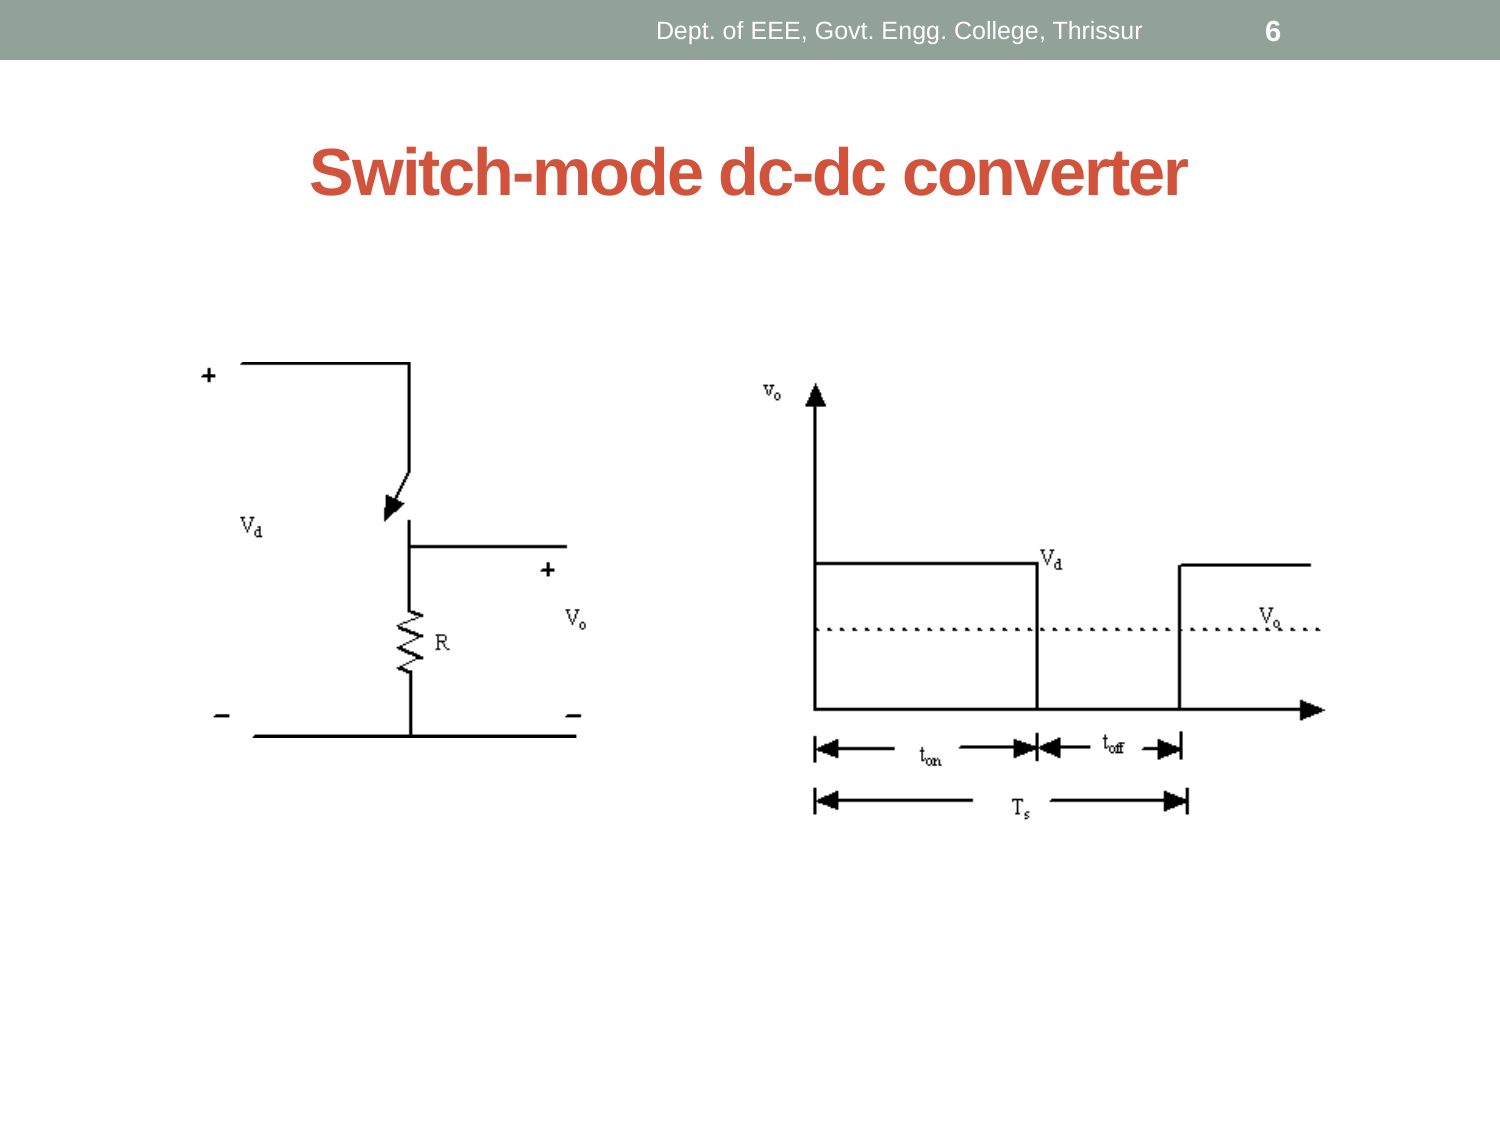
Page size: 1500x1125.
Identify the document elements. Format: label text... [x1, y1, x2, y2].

picture [199, 362, 612, 738]
picture [762, 374, 1330, 821]
title Switch-mode dc-dc converter [75, 87, 1425, 250]
slide_number 6 [1250, 3, 1425, 57]
footer Dept. of EEE, Govt. Engg. College, Thrissur [562, 3, 1238, 57]
